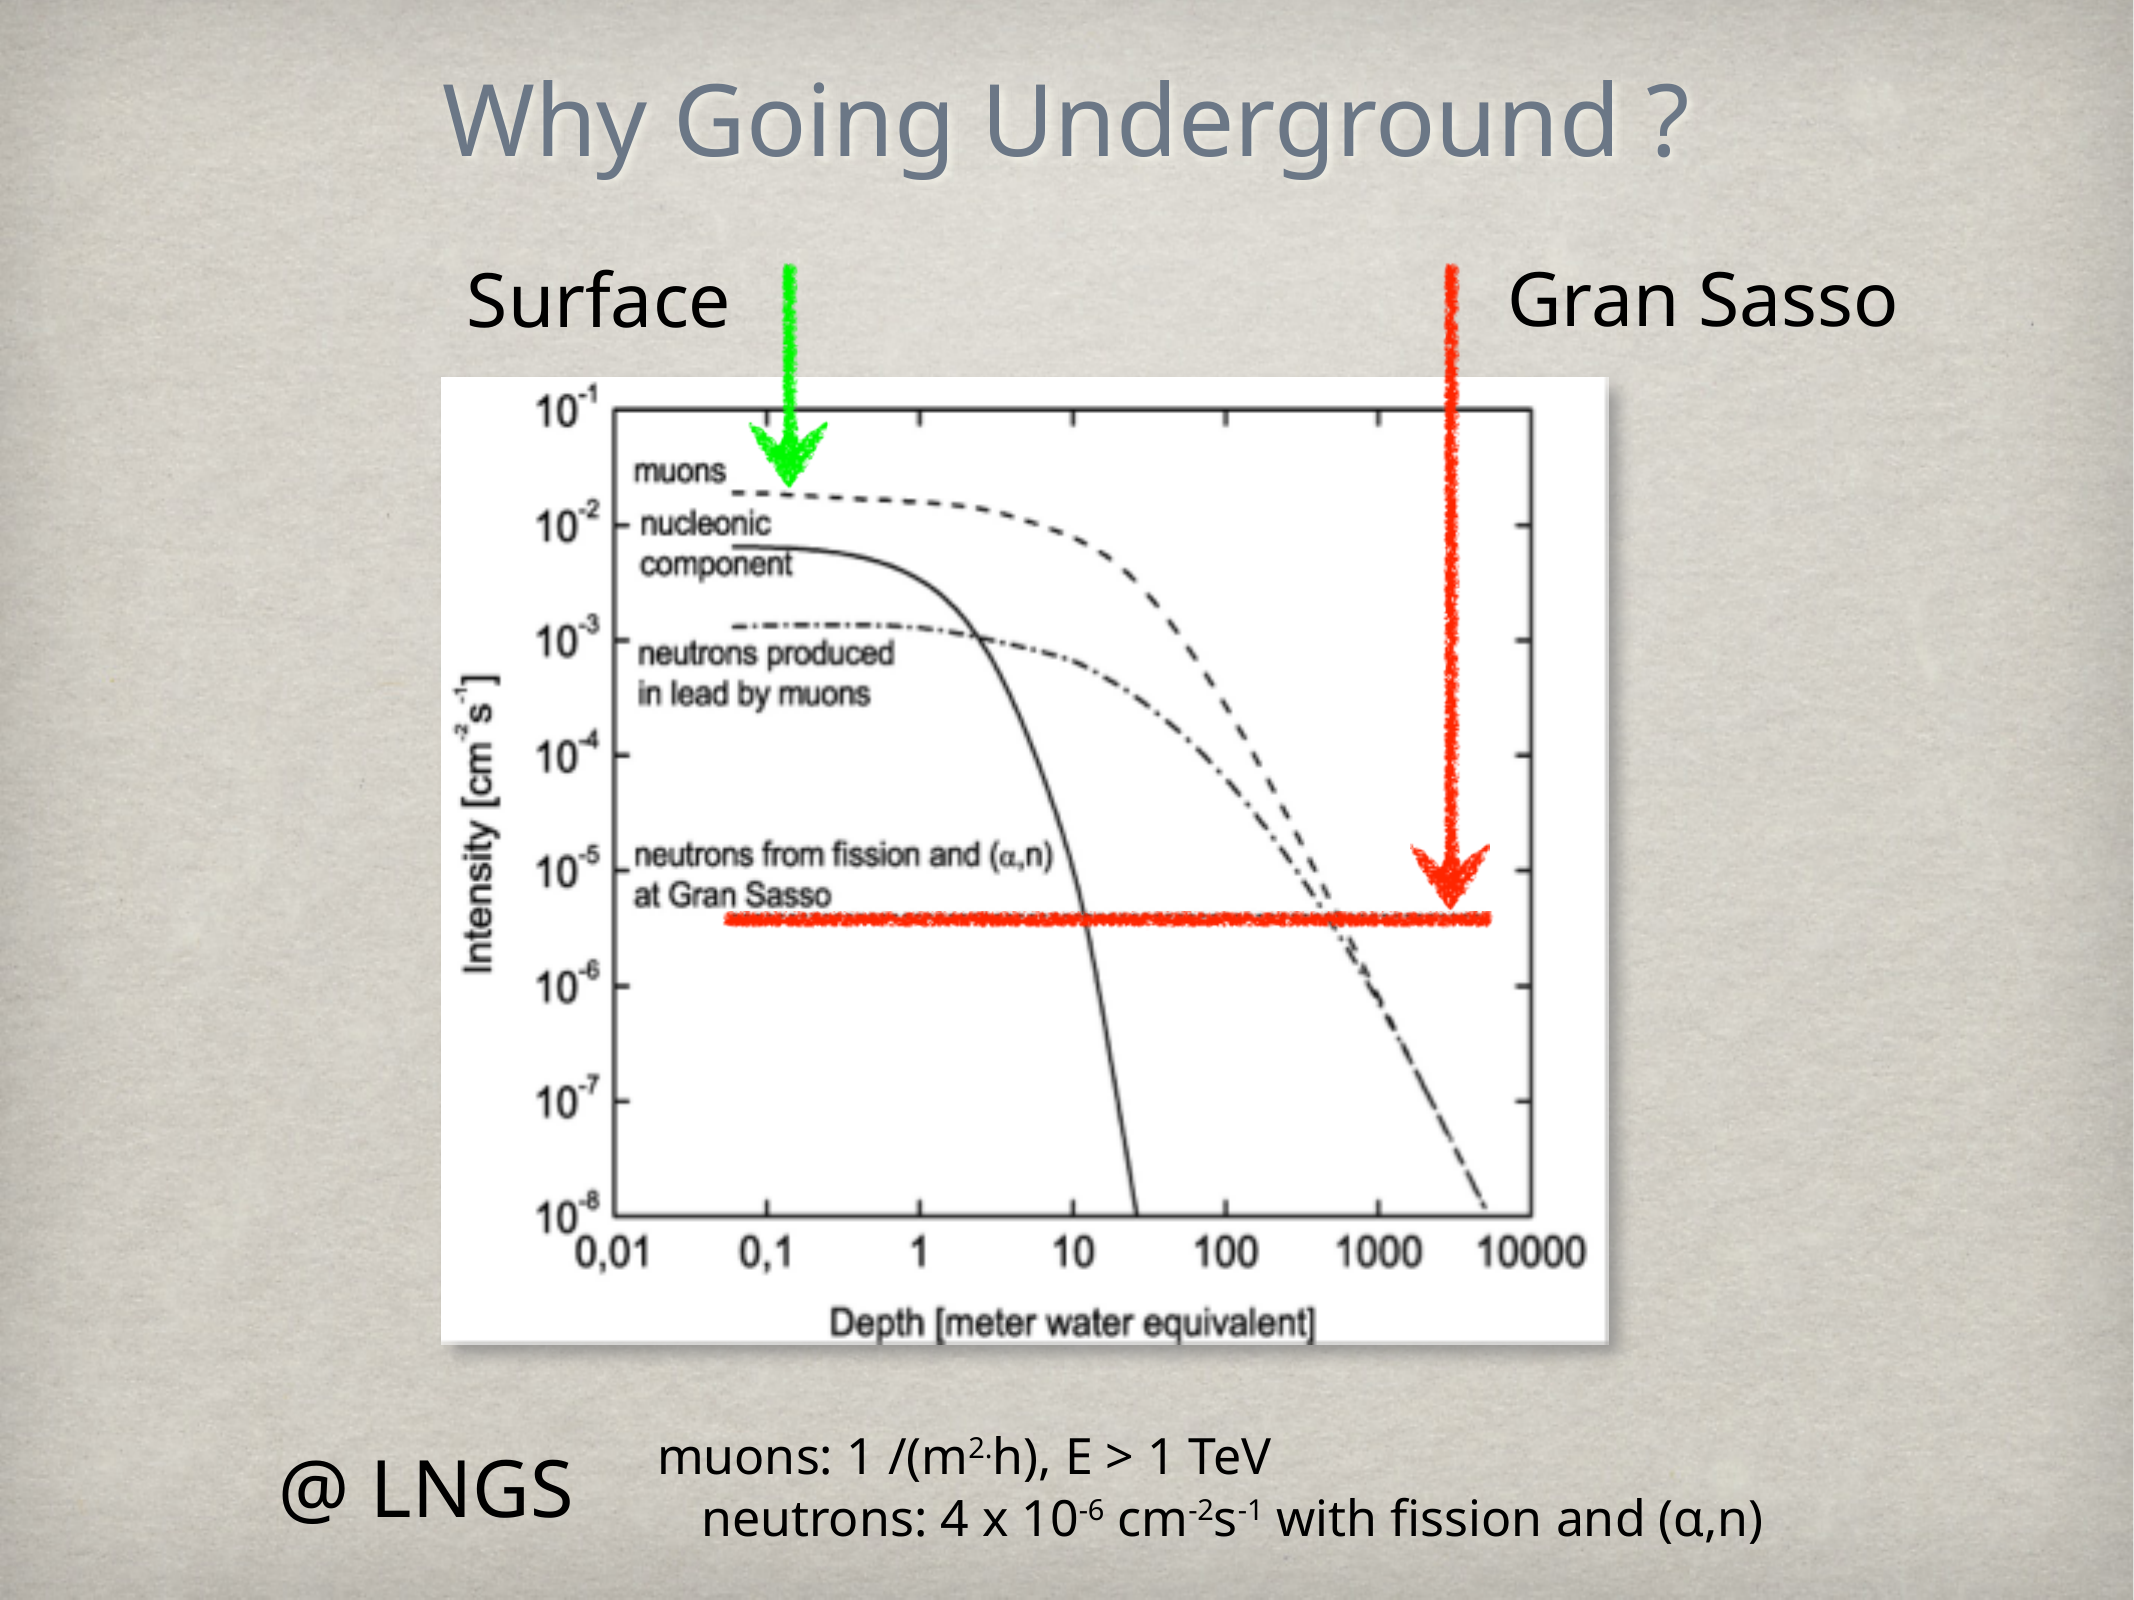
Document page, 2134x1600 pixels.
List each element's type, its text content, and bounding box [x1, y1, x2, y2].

text_box Why Going Underground ? [114, 0, 2019, 292]
text_box neutrons: 4 x 10-6 cm-2s-1 with fission and (α,n) [700, 1486, 1765, 1547]
text_box @ LNGS [278, 1437, 574, 1533]
text_box Gran Sasso [1506, 297, 1900, 342]
text_box Surface [466, 297, 732, 343]
text_box muons: 1 /(m2.h), E > 1 TeV [657, 1424, 1272, 1485]
picture [0, 0, 2134, 1600]
